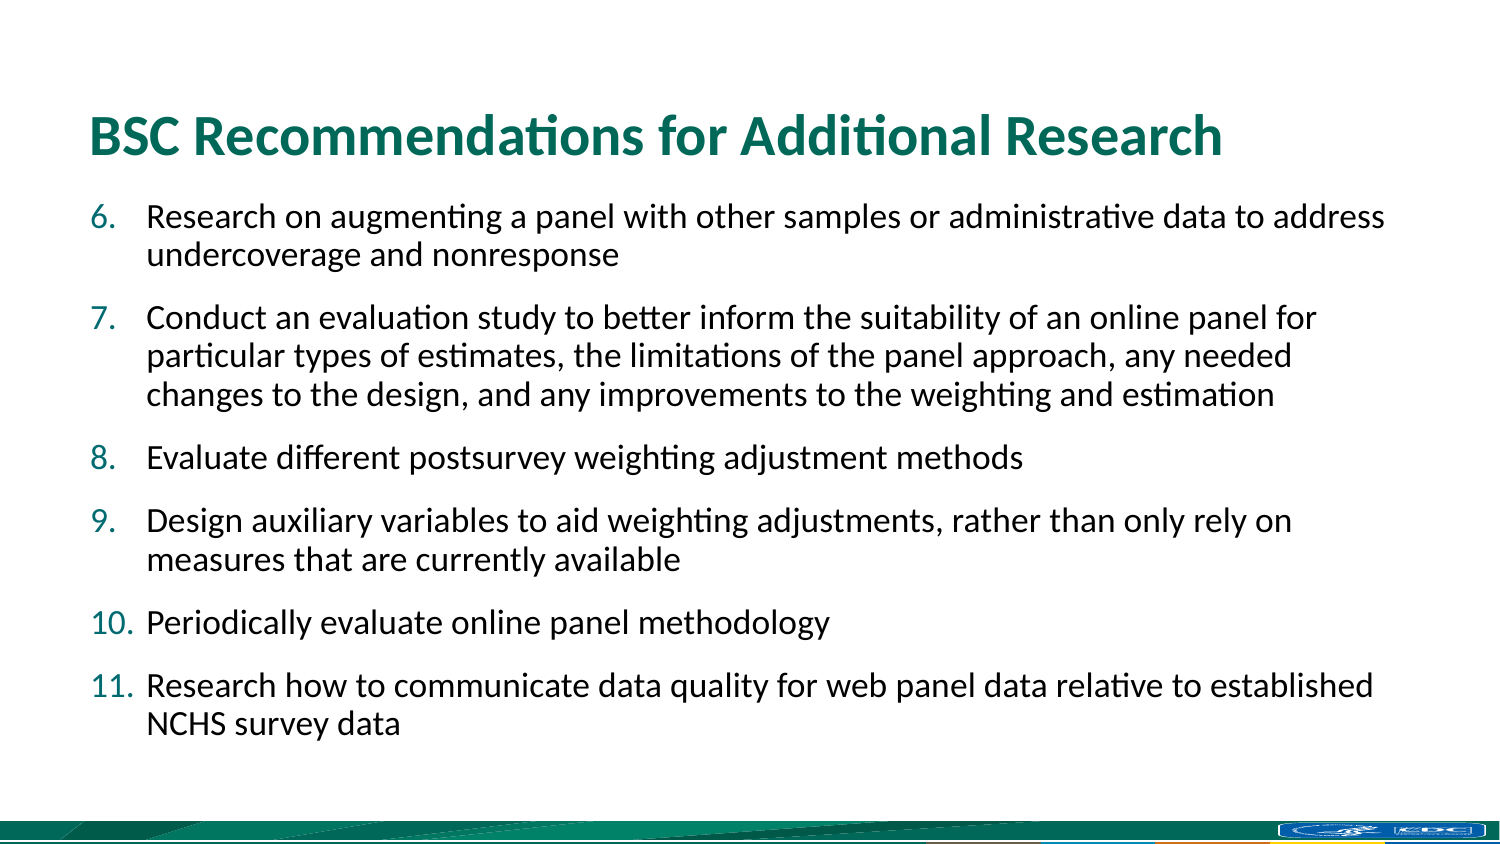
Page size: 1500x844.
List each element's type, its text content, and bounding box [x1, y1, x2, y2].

title BSC Recommendations for Additional Research [75, 33, 1425, 175]
list Research on augmenting a panel with other samples or administrative data to address undercoverage and nonresponse Conduct an evaluation study to better inform the suitability of an online panel for particular types of estimates, the limitations of the panel approach, any needed changes to the design, and any improvements to the weighting and estimation Evaluate different postsurvey weighting adjustment methods Design auxiliary variables to aid weighting adjustments, rather than only rely on measures that are currently available Periodically evaluate online panel methodology Research how to communicate data quality for web panel data relative to established NCHS survey data [75, 190, 1425, 739]
